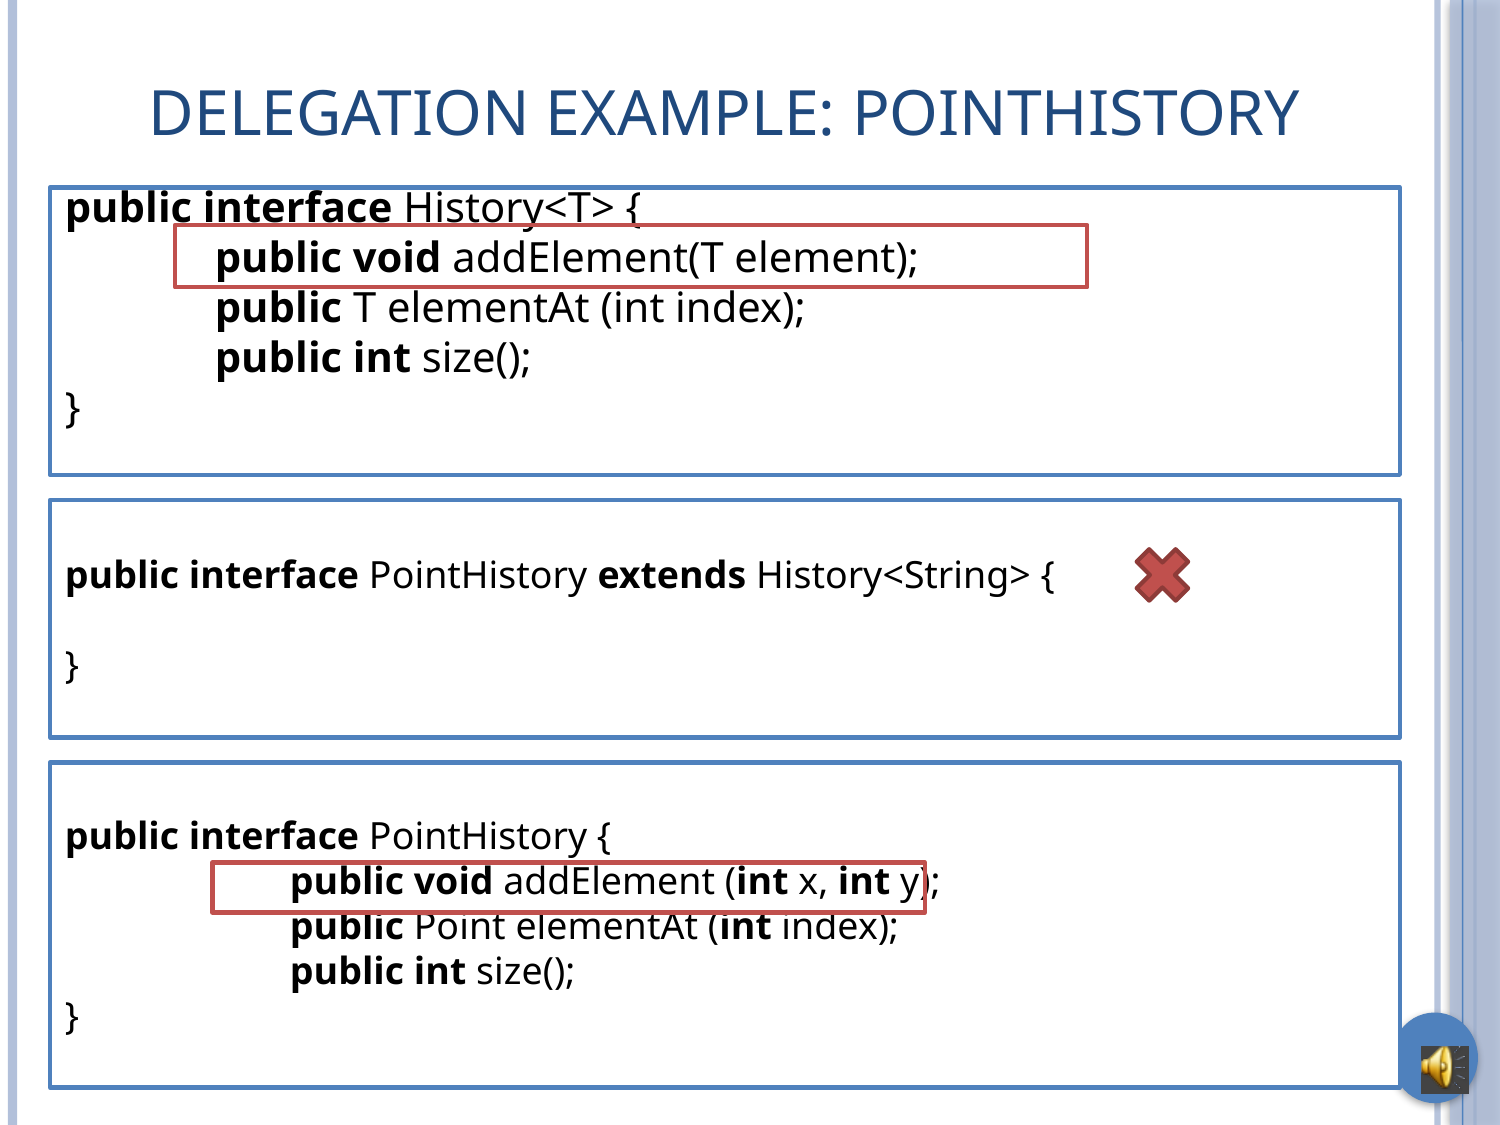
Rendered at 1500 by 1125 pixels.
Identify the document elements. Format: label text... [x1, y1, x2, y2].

text_box public interface PointHistory { public void addElement (int x, int y); public Point elementAt (int index); public int size(); } [48, 760, 1402, 1090]
text_box [1134, 547, 1191, 603]
text_box [210, 860, 927, 915]
picture [1419, 1044, 1471, 1096]
text_box public interface History<T> { public void addElement(T element); public T elementAt (int index); public int size(); } [48, 185, 1402, 477]
title Delegation Example: PointHistory [75, 45, 1375, 175]
text_box [173, 223, 1089, 289]
text_box public interface PointHistory extends History<String> { } [48, 498, 1402, 740]
